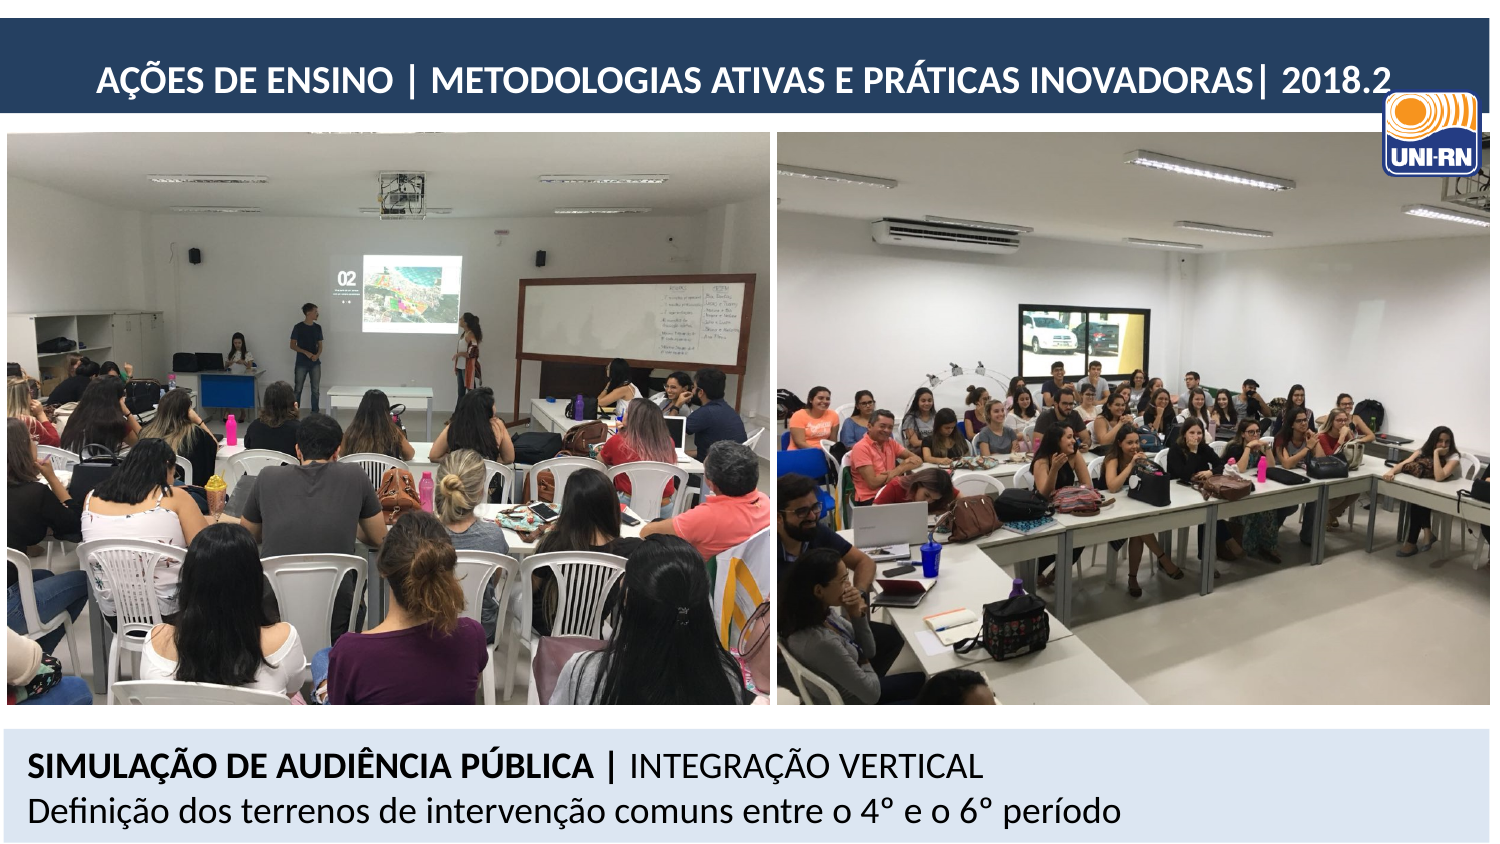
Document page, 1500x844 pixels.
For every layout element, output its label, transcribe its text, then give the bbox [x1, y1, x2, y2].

picture [776, 88, 1490, 705]
picture [6, 132, 770, 705]
text_box SIMULAÇÃO DE AUDIÊNCIA PÚBLICA | INTEGRAÇÃO VERTICAL Definição dos terrenos de intervenção comuns entre o 4º e o 6º período [3, 728, 1490, 843]
text_box AÇÕES DE ENSINO | METODOLOGIAS ATIVAS E PRÁTICAS INOVADORAS| 2018.2 [0, 18, 1490, 114]
